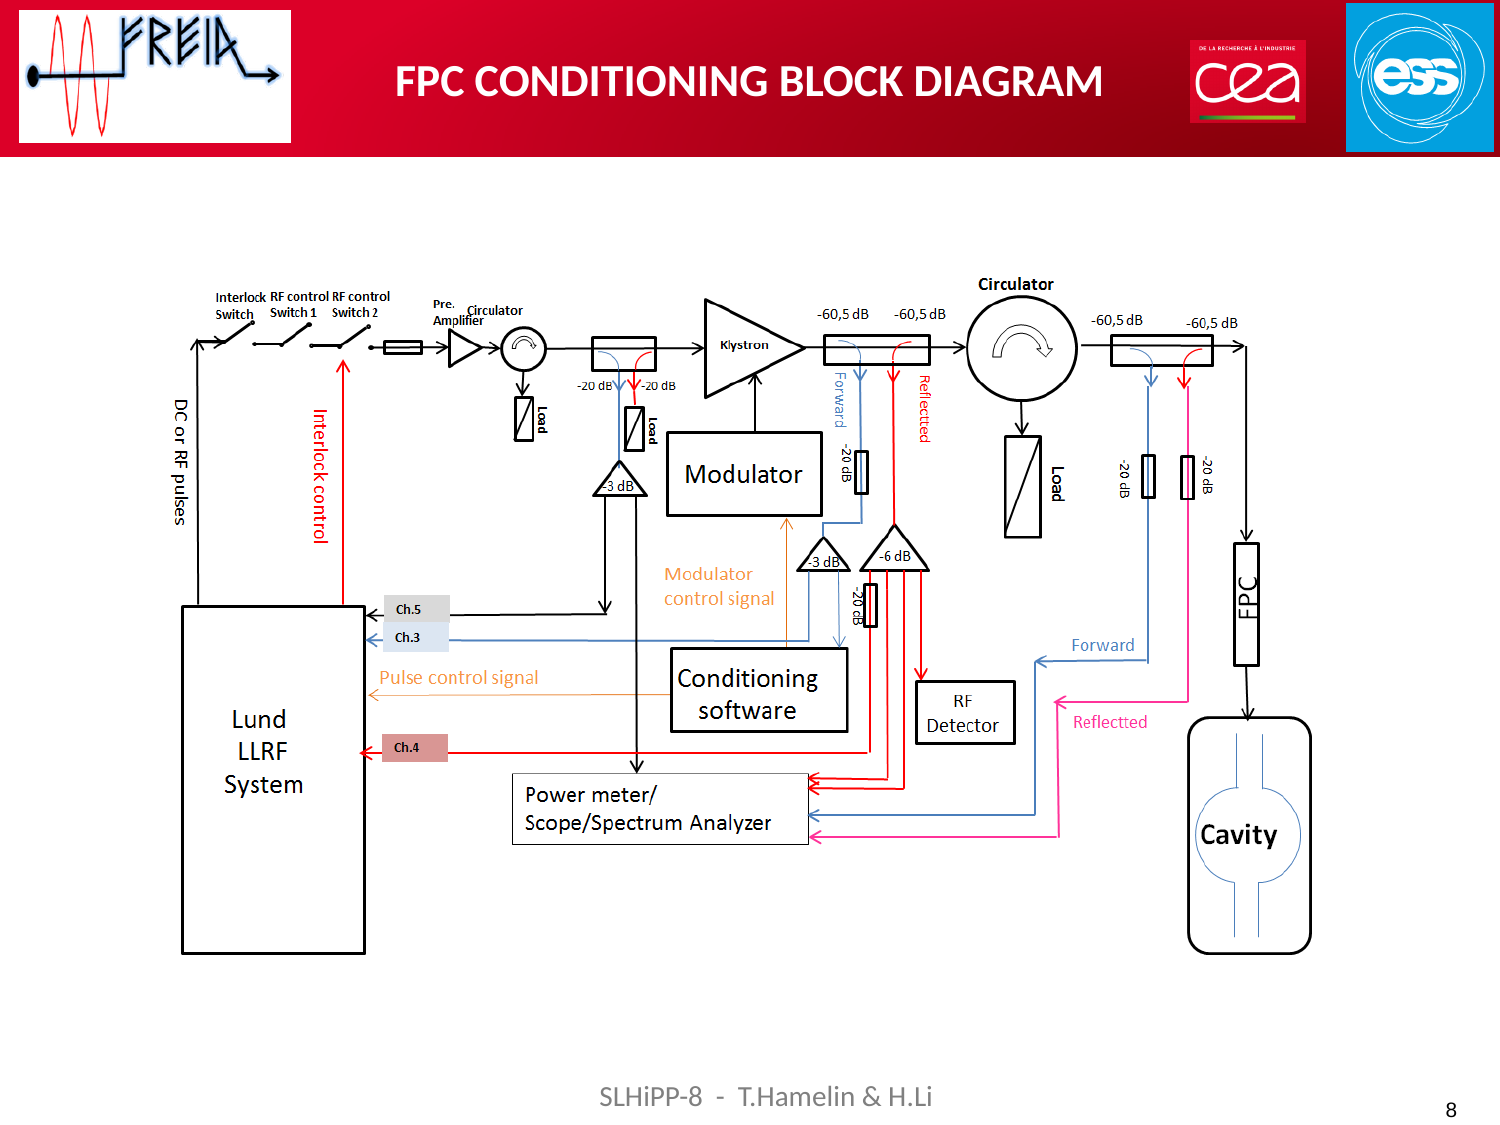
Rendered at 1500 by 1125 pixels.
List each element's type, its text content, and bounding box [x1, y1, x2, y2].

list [137, 265, 1323, 976]
text_box SLHiPP-8 - T.Hamelin & H.Li [584, 1063, 949, 1120]
slide_number 8 [1387, 1093, 1473, 1118]
text_box FPC conditioning block diagram [296, 54, 1185, 113]
picture [0, 0, 1500, 157]
